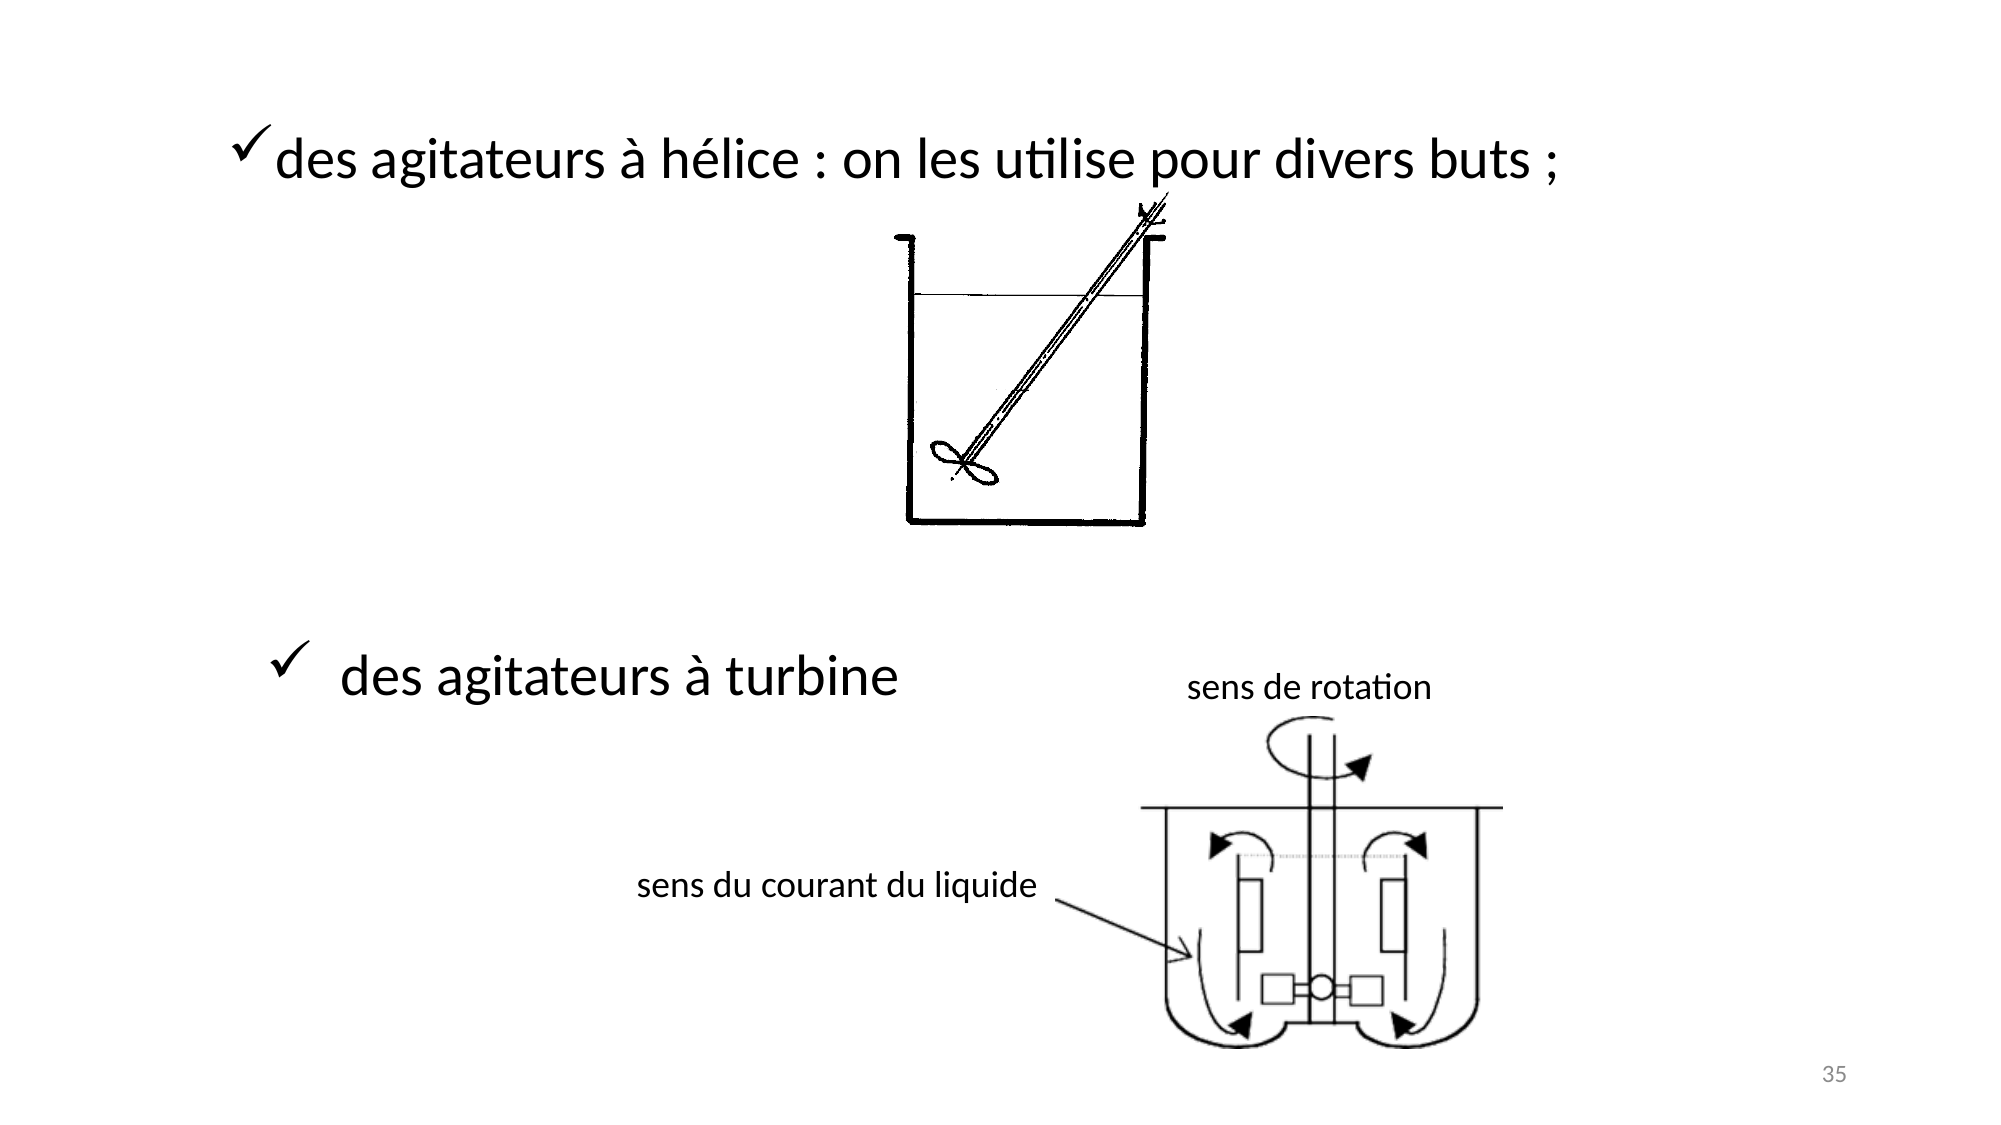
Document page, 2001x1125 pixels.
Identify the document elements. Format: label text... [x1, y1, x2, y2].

slide_number 35 [1412, 1042, 1863, 1103]
list des agitateurs à hélice : on les utilise pour divers buts ; [137, 78, 1863, 267]
text_box des agitateurs à turbine [250, 629, 928, 715]
picture [894, 191, 1169, 527]
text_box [619, 654, 1503, 1049]
